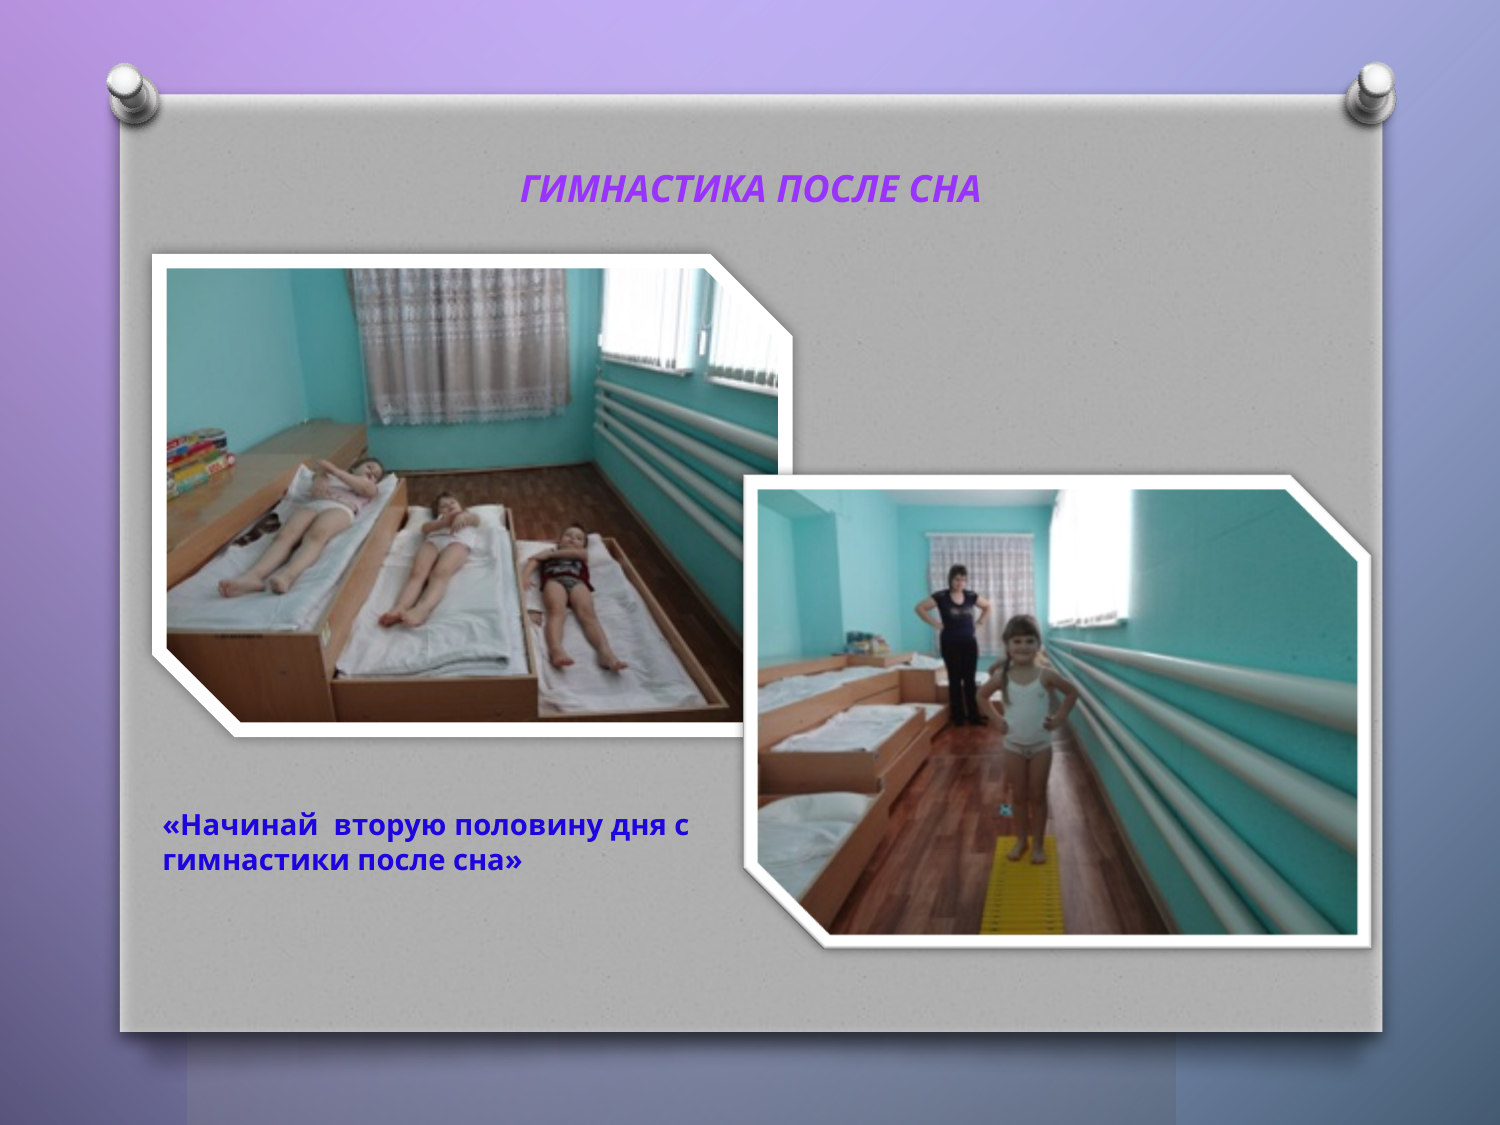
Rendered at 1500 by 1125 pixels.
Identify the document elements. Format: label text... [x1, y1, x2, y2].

picture [1317, 35, 1439, 156]
text_box «Начинай вторую половину дня с гимнастики после сна» [147, 798, 721, 884]
title ГИМНАСТИКА ПОСЛЕ СНА [179, 134, 1323, 332]
picture [726, 457, 1388, 966]
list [159, 260, 786, 730]
picture [75, 29, 198, 153]
